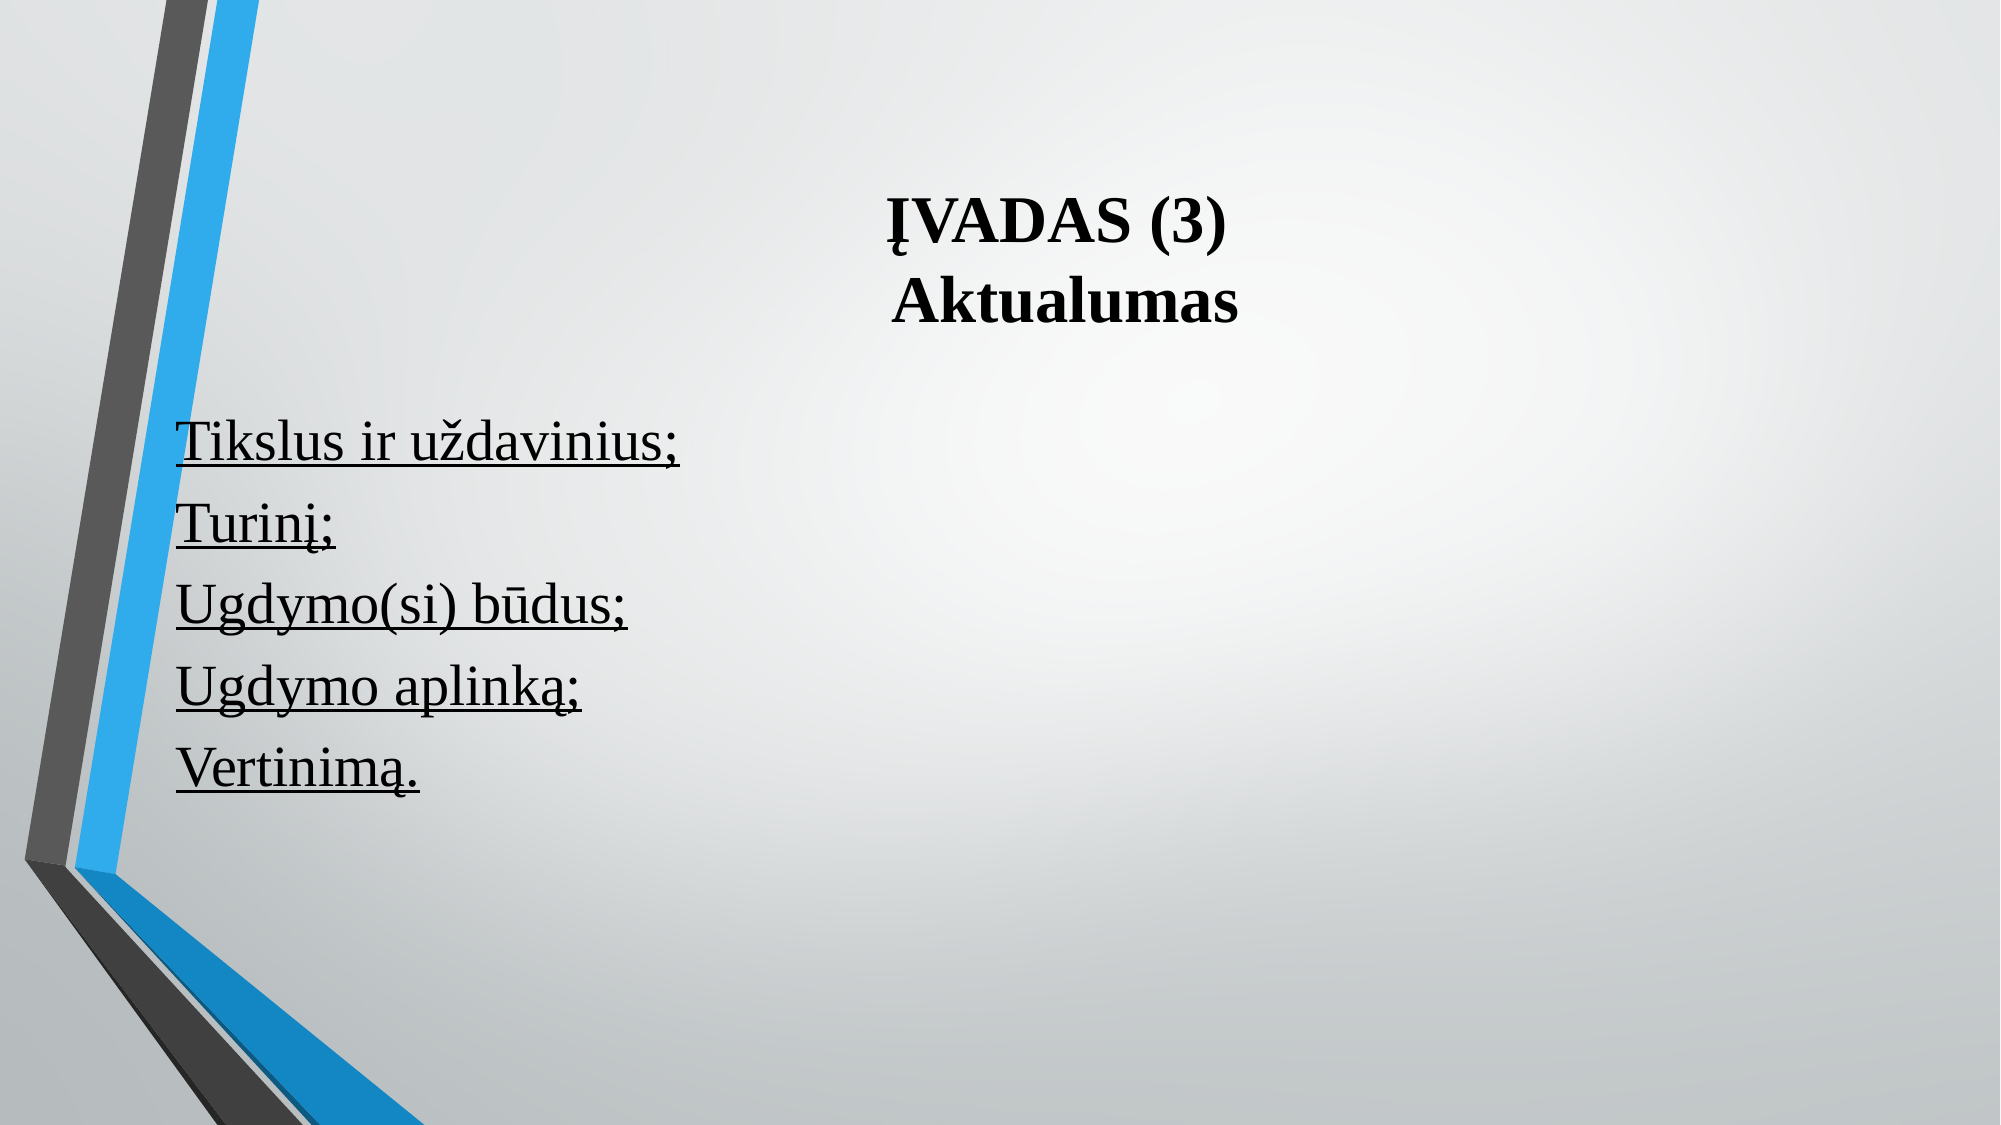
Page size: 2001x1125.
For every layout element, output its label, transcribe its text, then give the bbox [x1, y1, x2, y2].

title ĮVADAS (3) Aktualumas [243, 112, 1887, 400]
list Tikslus ir uždavinius; Turinį; Ugdymo(si) būdus; Ugdymo aplinką; Vertinimą. [160, 335, 1691, 993]
